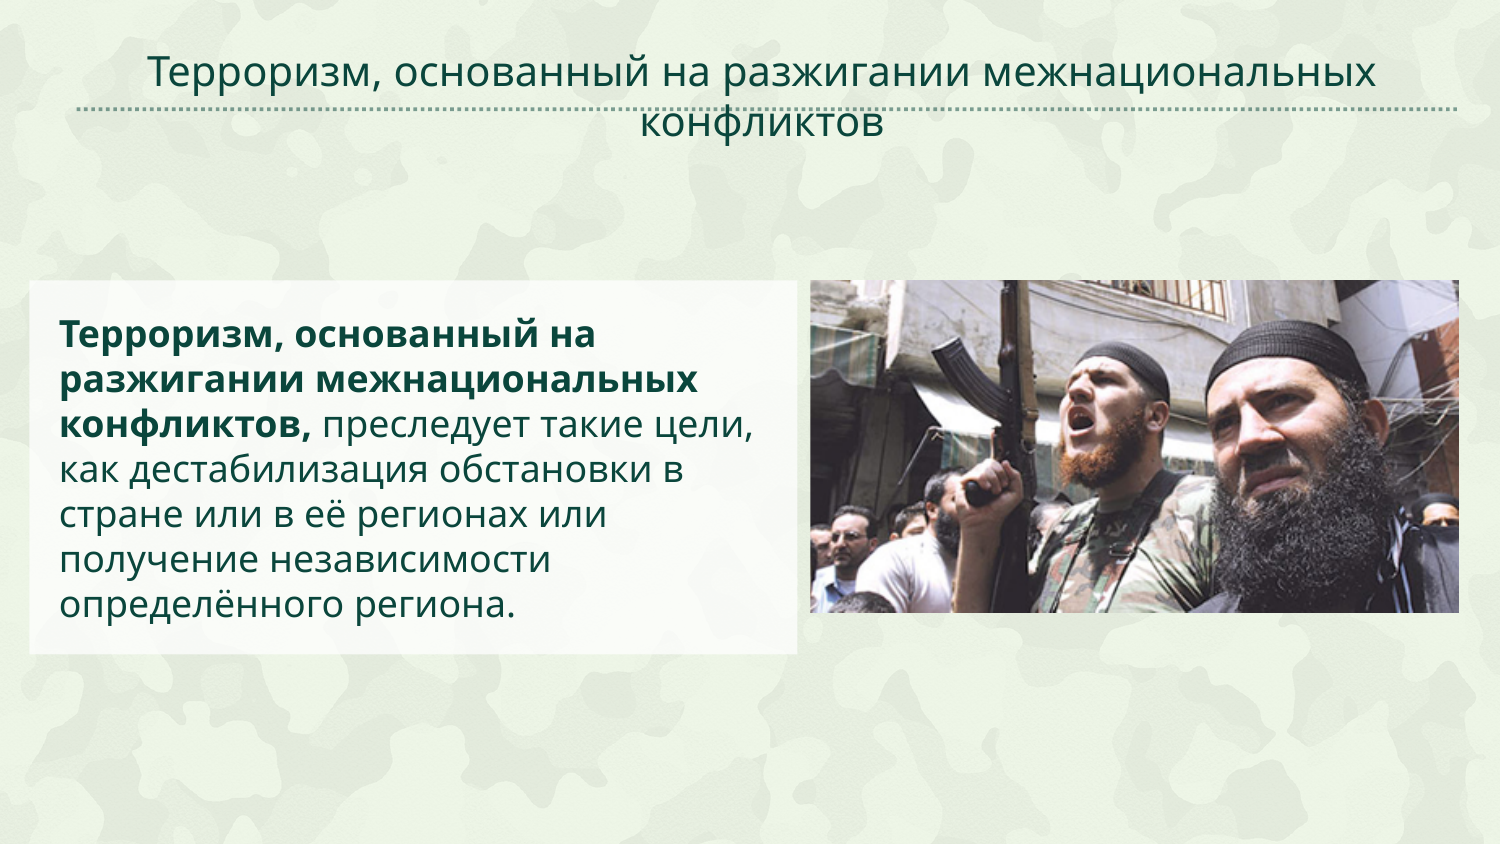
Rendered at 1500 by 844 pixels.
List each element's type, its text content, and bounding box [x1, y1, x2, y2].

text_box Терроризм, основанный на разжигании межнациональных конфликтов [41, 37, 1483, 153]
picture [0, 0, 1500, 844]
text_box Терроризм, основанный на разжигании межнациональных конфликтов, преследует такие цели, как дестабилизация обстановки в стране или в её регионах или получение независимости определённого региона. [29, 280, 798, 655]
